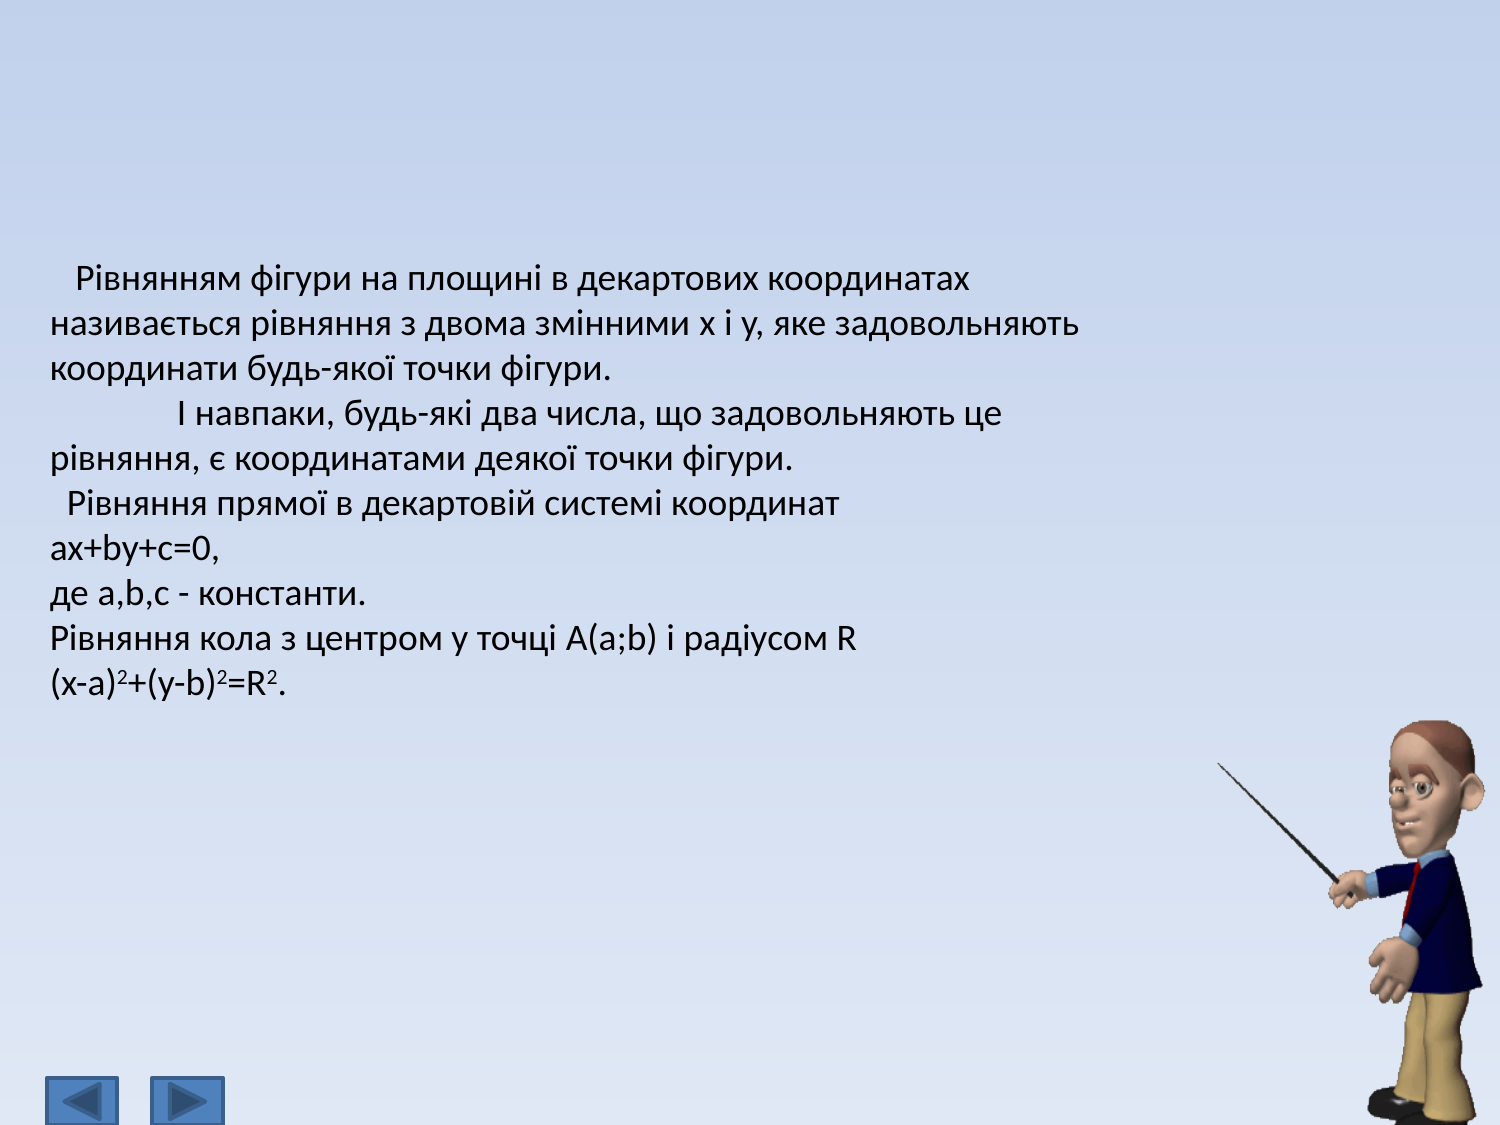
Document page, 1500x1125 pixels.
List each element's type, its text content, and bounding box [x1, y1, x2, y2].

text_box Рівнянням фігури на площині в декартових координатах називається рівняння з двома змінними x і y, яке задовольняють координати будь-якої точки фігури. І навпаки, будь-які два числа, що задовольняють це рівняння, є координатами деякої точки фігури. Рівняння прямої в декартовій системі координат ax+by+c=0, де a,b,c - константи. Рівняння кола з центром у точці A(a;b) і радіусом R (x-a)2+(y-b)2=R2. [35, 246, 1102, 711]
text_box [150, 1076, 225, 1125]
text_box [45, 1076, 119, 1125]
picture [1206, 632, 1500, 1125]
